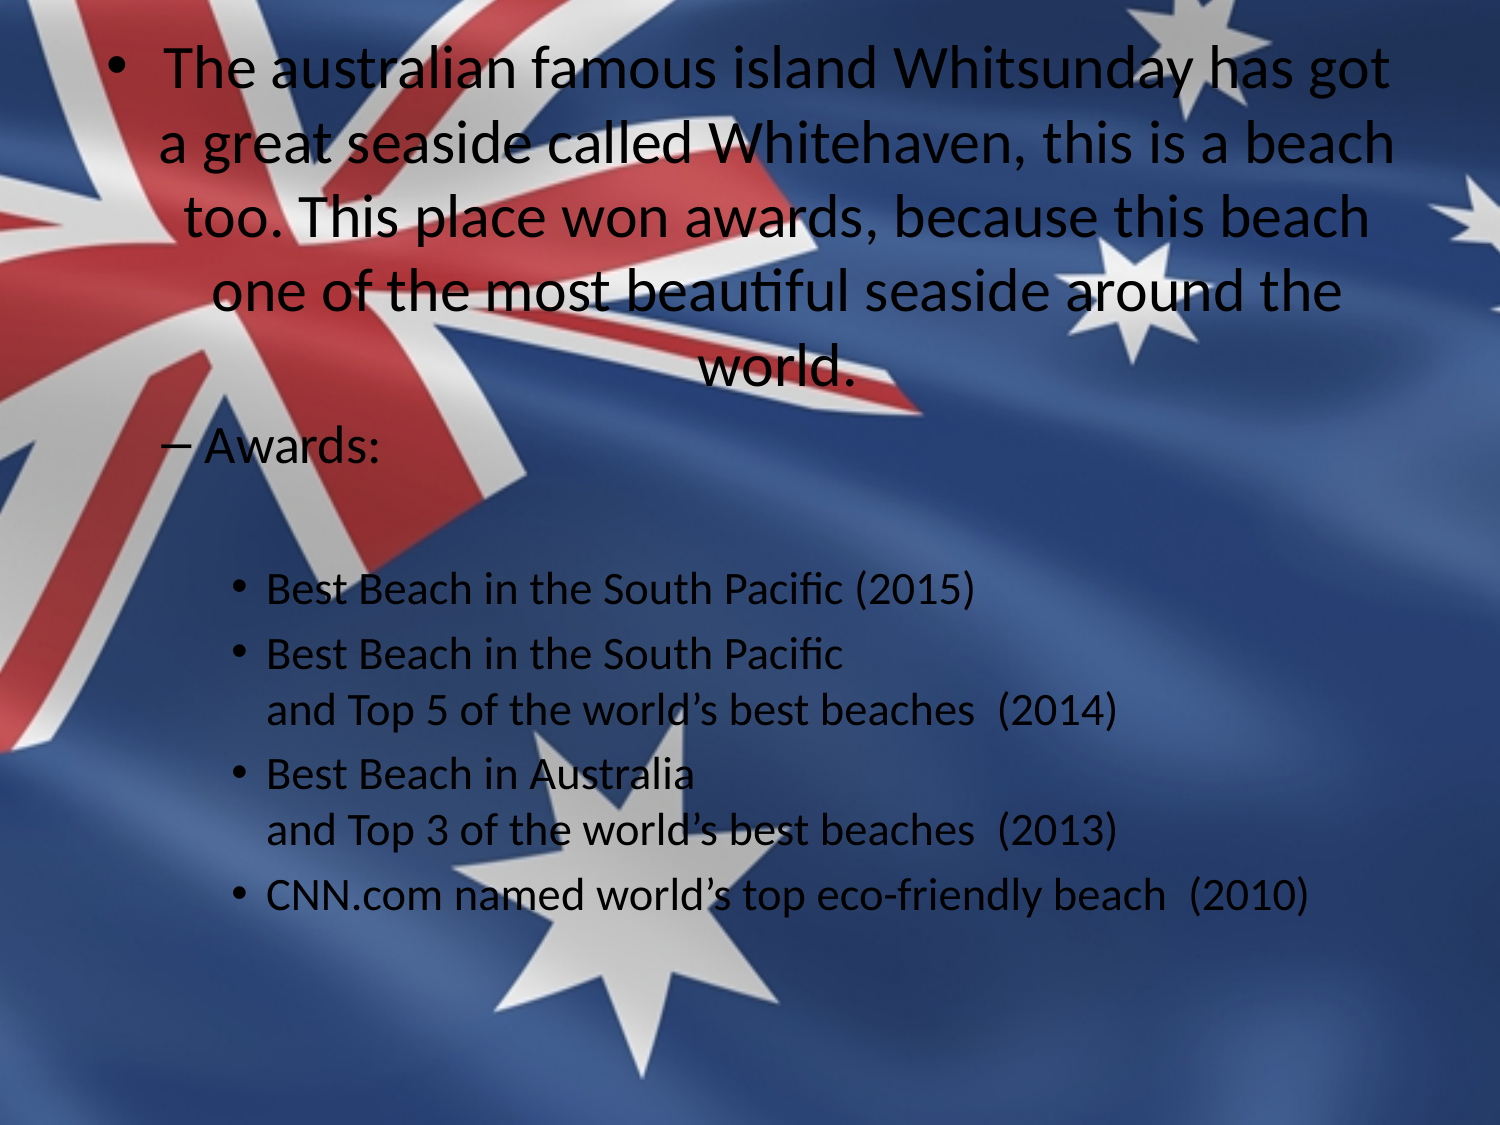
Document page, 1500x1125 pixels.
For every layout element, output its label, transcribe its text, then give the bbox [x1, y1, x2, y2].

list The australian famous island Whitsunday has got a great seaside called Whitehaven, this is a beach too. This place won awards, because this beach one of the most beautiful seaside around the world. Awards: Best Beach in the South Pacific (2015) Best Beach in the South Pacific and Top 5 of the world’s best beaches (2014) Best Beach in Australia and Top 3 of the world’s best beaches (2013) CNN.com named world’s top eco-friendly beach (2010) [76, 19, 1427, 929]
picture [0, 0, 1500, 1125]
